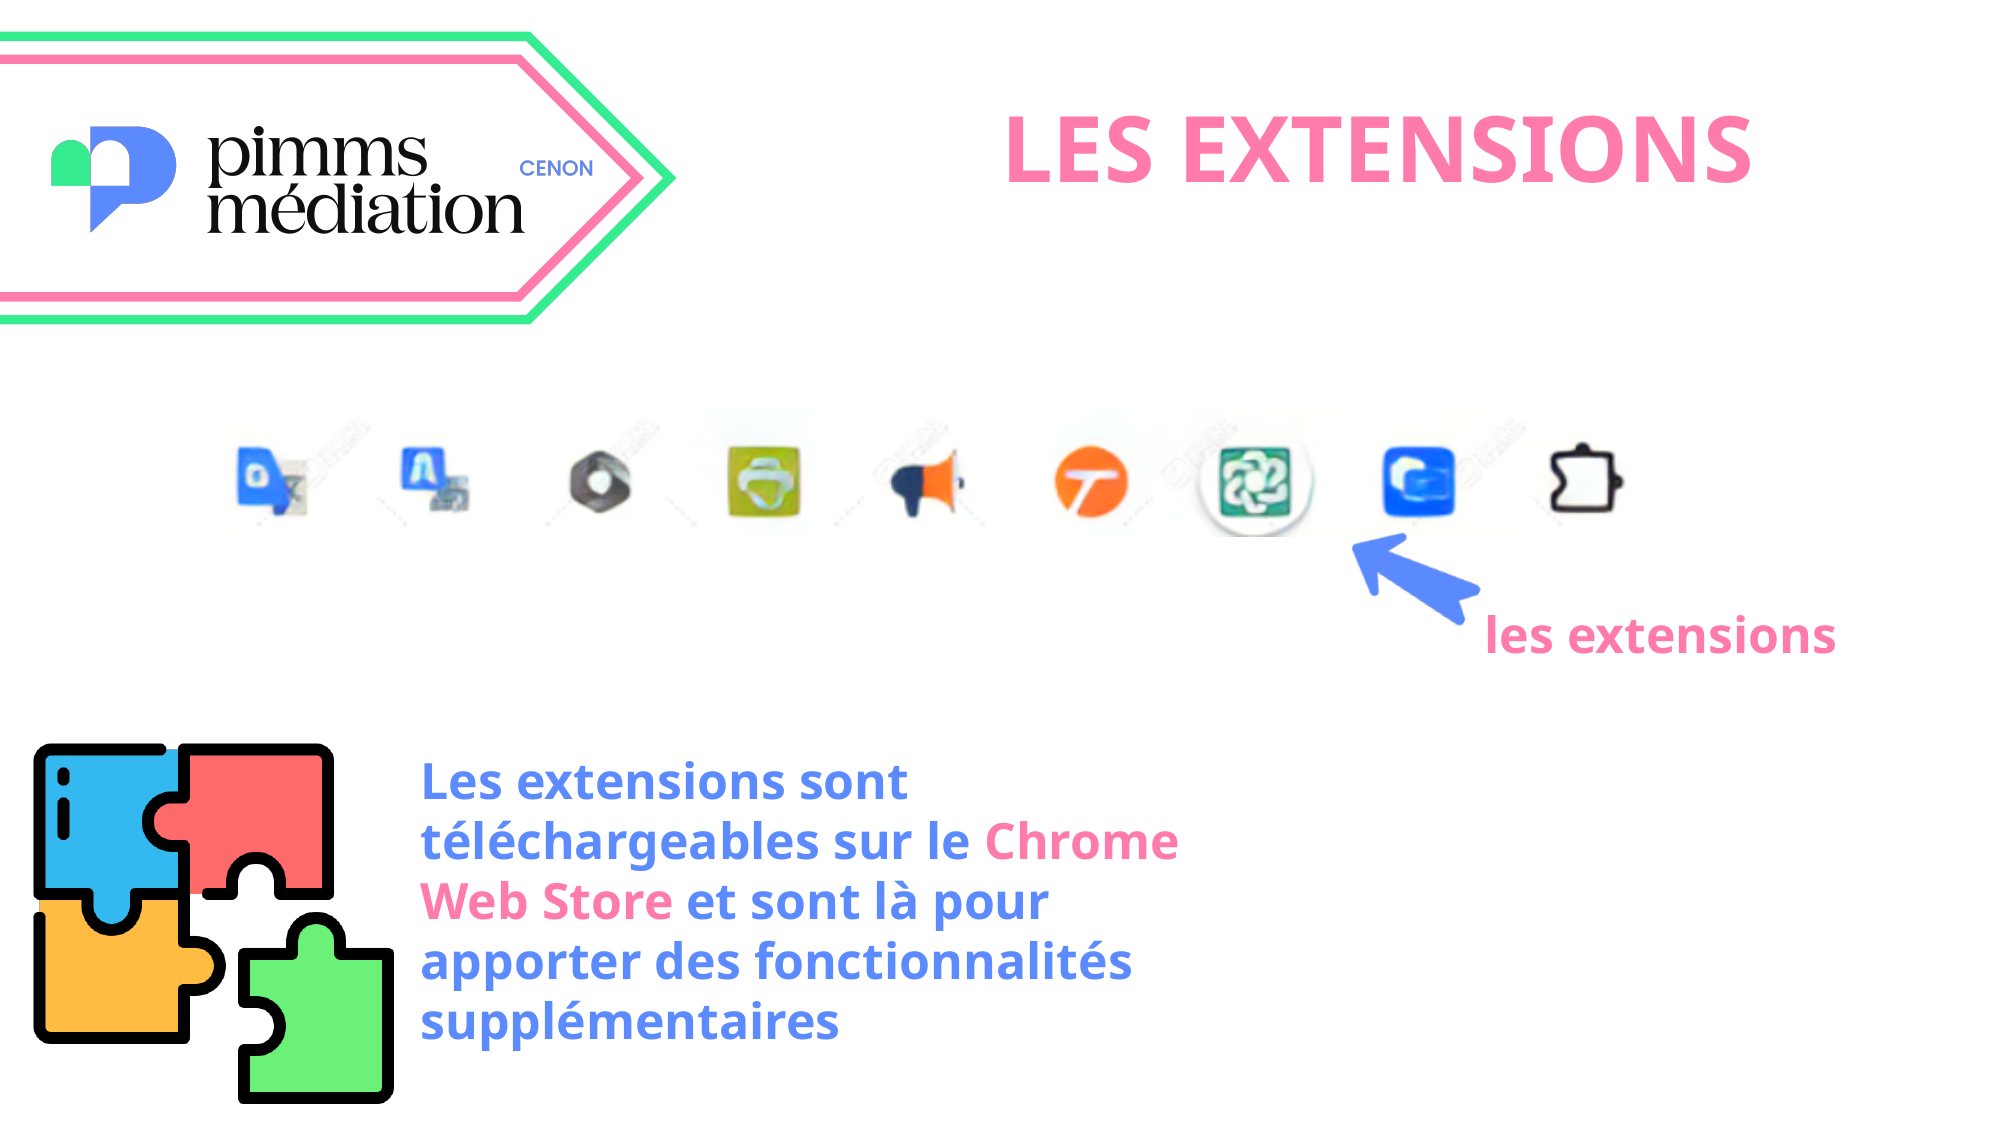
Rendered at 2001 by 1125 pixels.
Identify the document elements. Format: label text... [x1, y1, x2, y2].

text_box [0, 298, 553, 322]
text_box Les extensions sont téléchargeables sur le Chrome Web Store et sont là pour apporter des fonctionnalités supplémentaires [407, 741, 1228, 1057]
picture [213, 410, 1647, 665]
picture [21, 730, 407, 1116]
picture [0, 48, 669, 298]
text_box les extensions [1469, 596, 1873, 671]
text_box LES EXTENSIONS [774, 82, 1983, 208]
text_box [0, 34, 542, 48]
